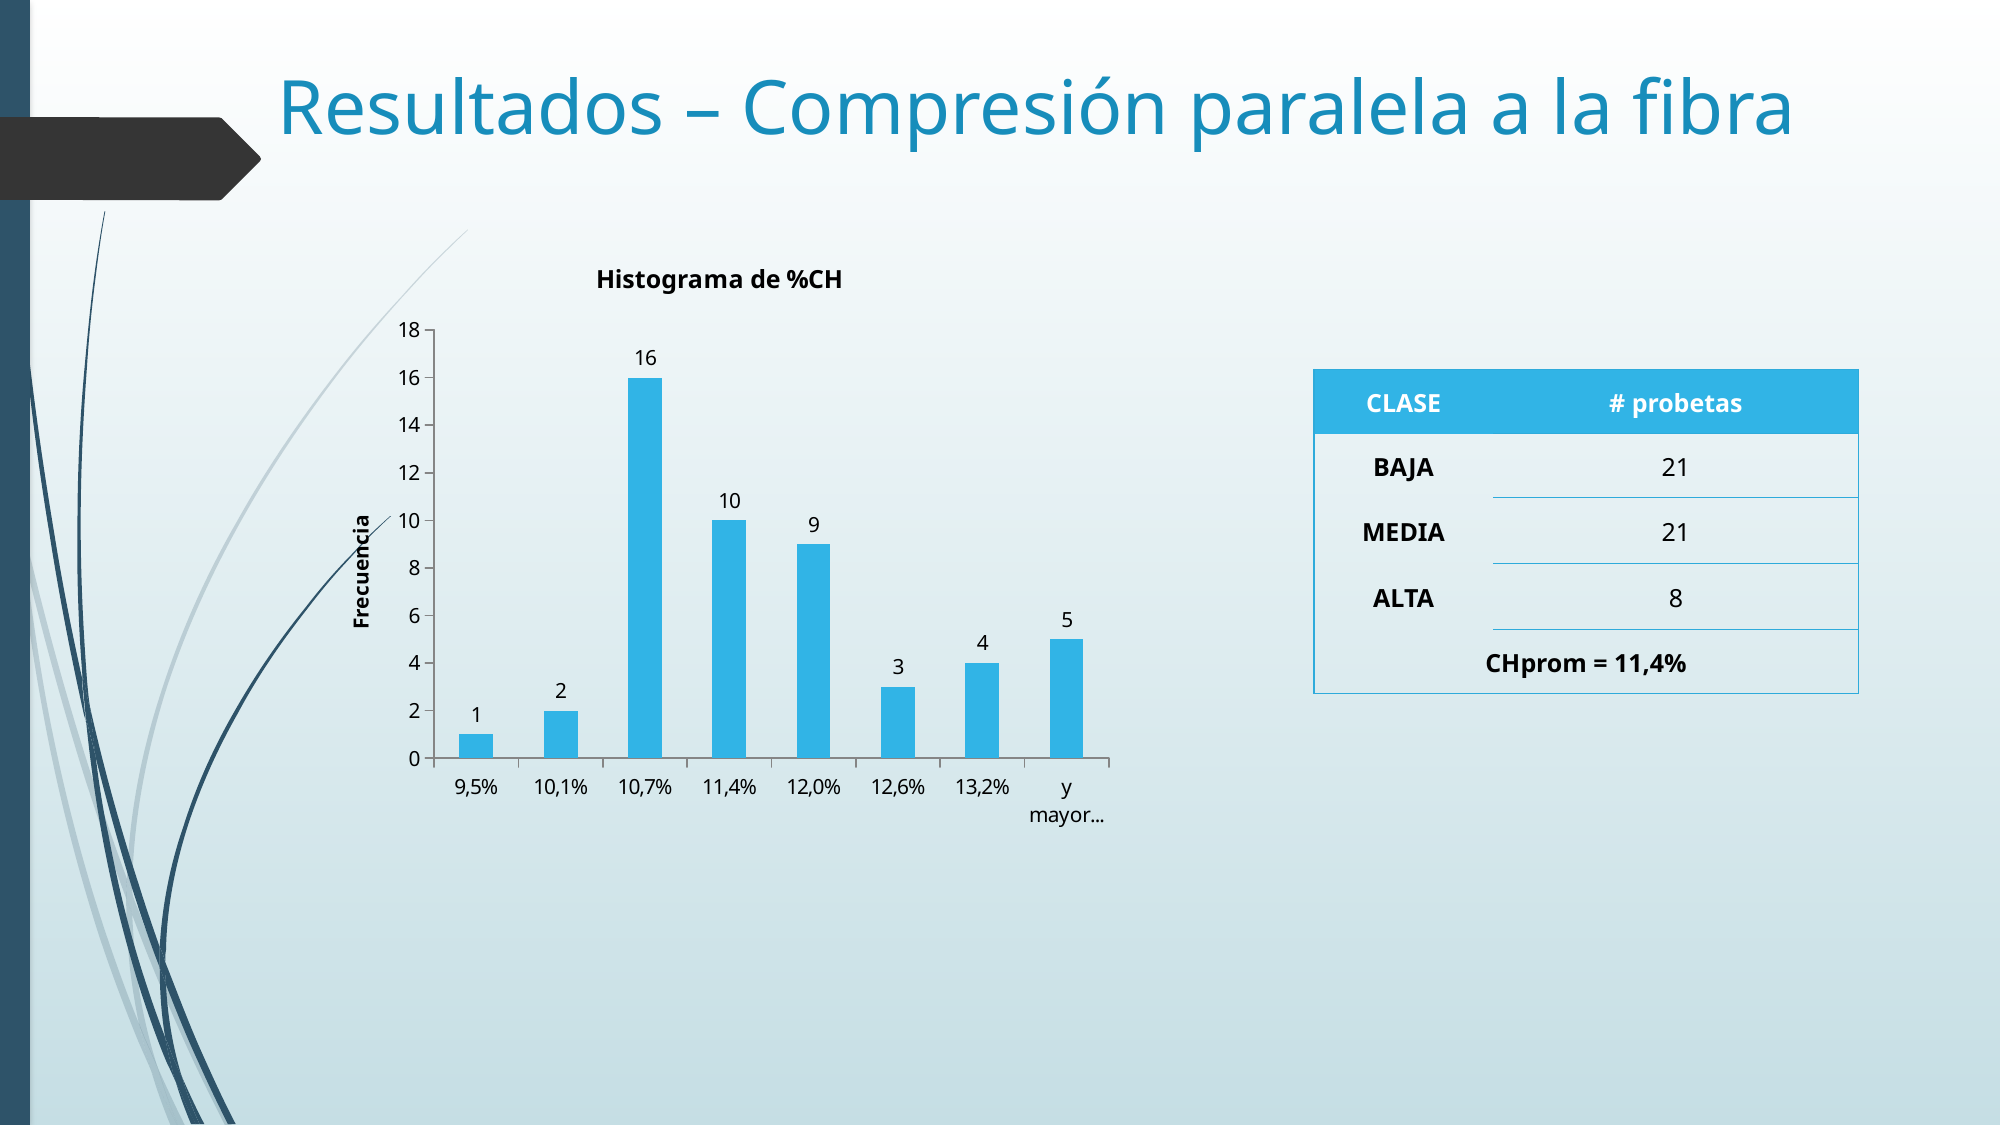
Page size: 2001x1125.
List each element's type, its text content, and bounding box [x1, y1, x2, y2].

table_header # probetas [1493, 370, 1858, 433]
table_cell CHprom = 11,4% [1315, 630, 1858, 693]
table_cell ALTA [1315, 564, 1493, 630]
table_cell MEDIA [1315, 498, 1493, 564]
chart [313, 234, 1126, 842]
table_cell 21 [1493, 434, 1858, 497]
title Resultados – Compresión paralela a la fibra [262, 52, 1941, 263]
table_cell 21 [1493, 498, 1858, 563]
table_header CLASE [1315, 370, 1493, 434]
table_cell BAJA [1315, 434, 1493, 498]
table_cell 8 [1493, 564, 1858, 629]
